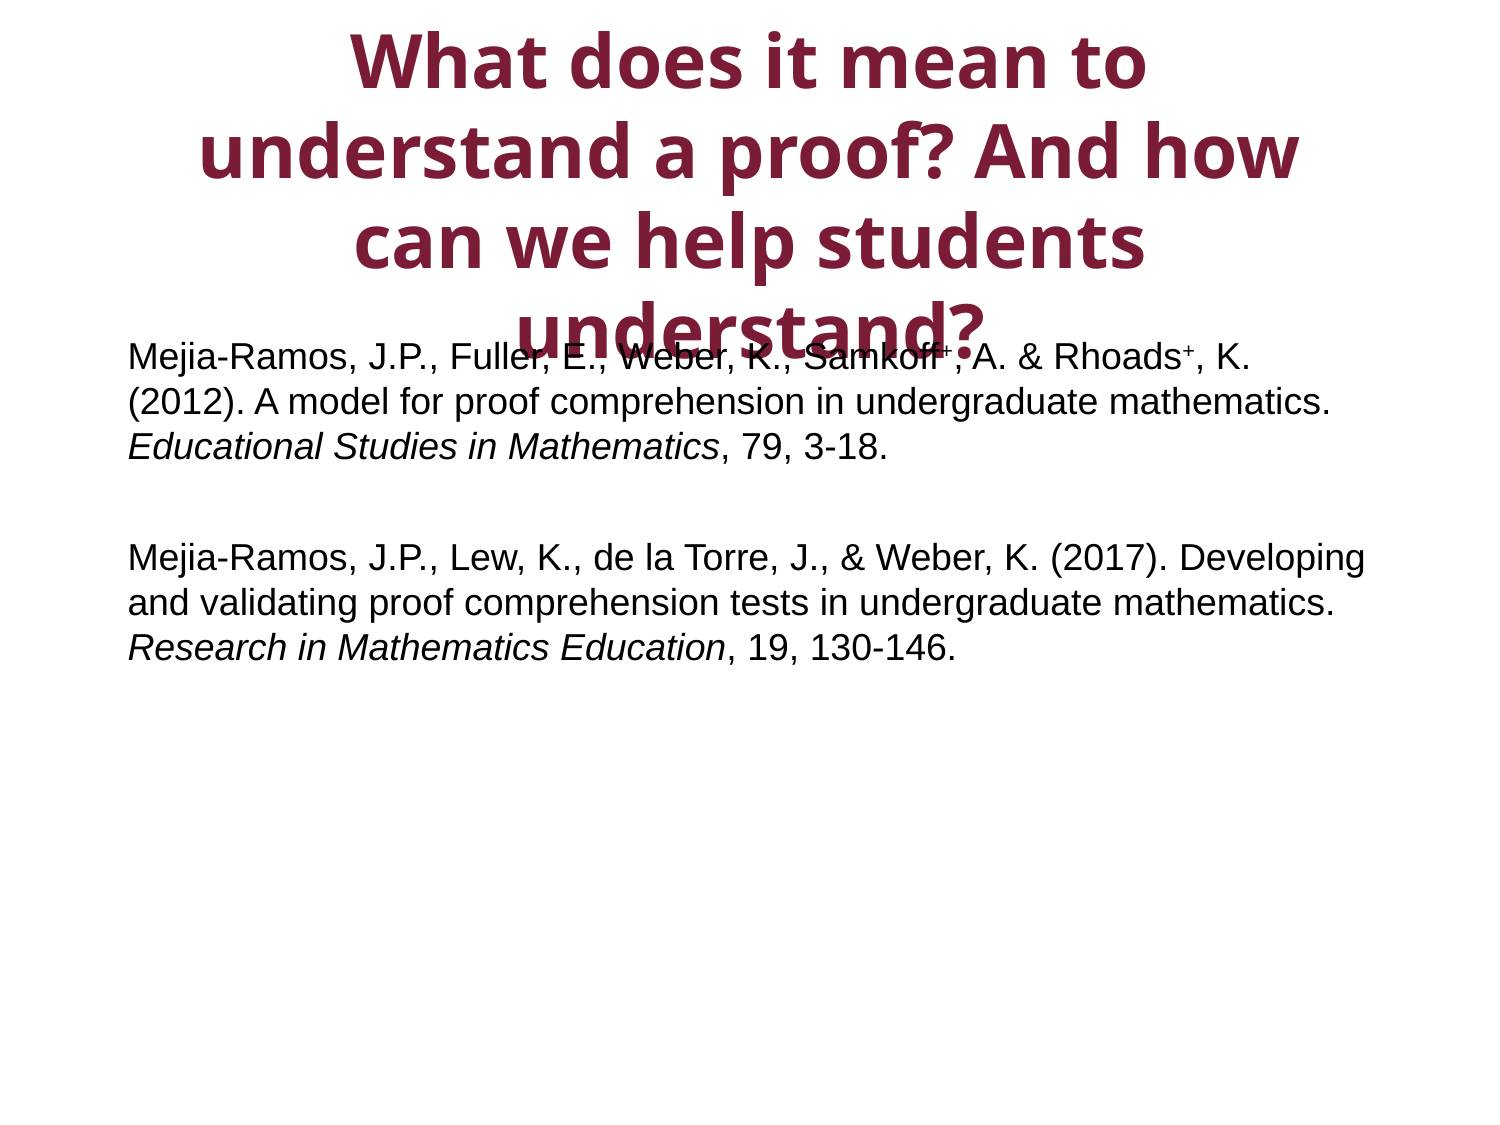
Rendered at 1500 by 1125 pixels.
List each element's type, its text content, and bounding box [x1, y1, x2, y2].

title What does it mean to understand a proof? And how can we help students understand? [112, 99, 1388, 288]
list Mejia-Ramos, J.P., Fuller, E., Weber, K., Samkoff+, A. & Rhoads+, K. (2012). A model for proof comprehension in undergraduate mathematics. Educational Studies in Mathematics, 79, 3-18. Mejia-Ramos, J.P., Lew, K., de la Torre, J., & Weber, K. (2017). Developing and validating proof comprehension tests in undergraduate mathematics. Research in Mathematics Education, 19, 130-146. [112, 324, 1388, 1000]
